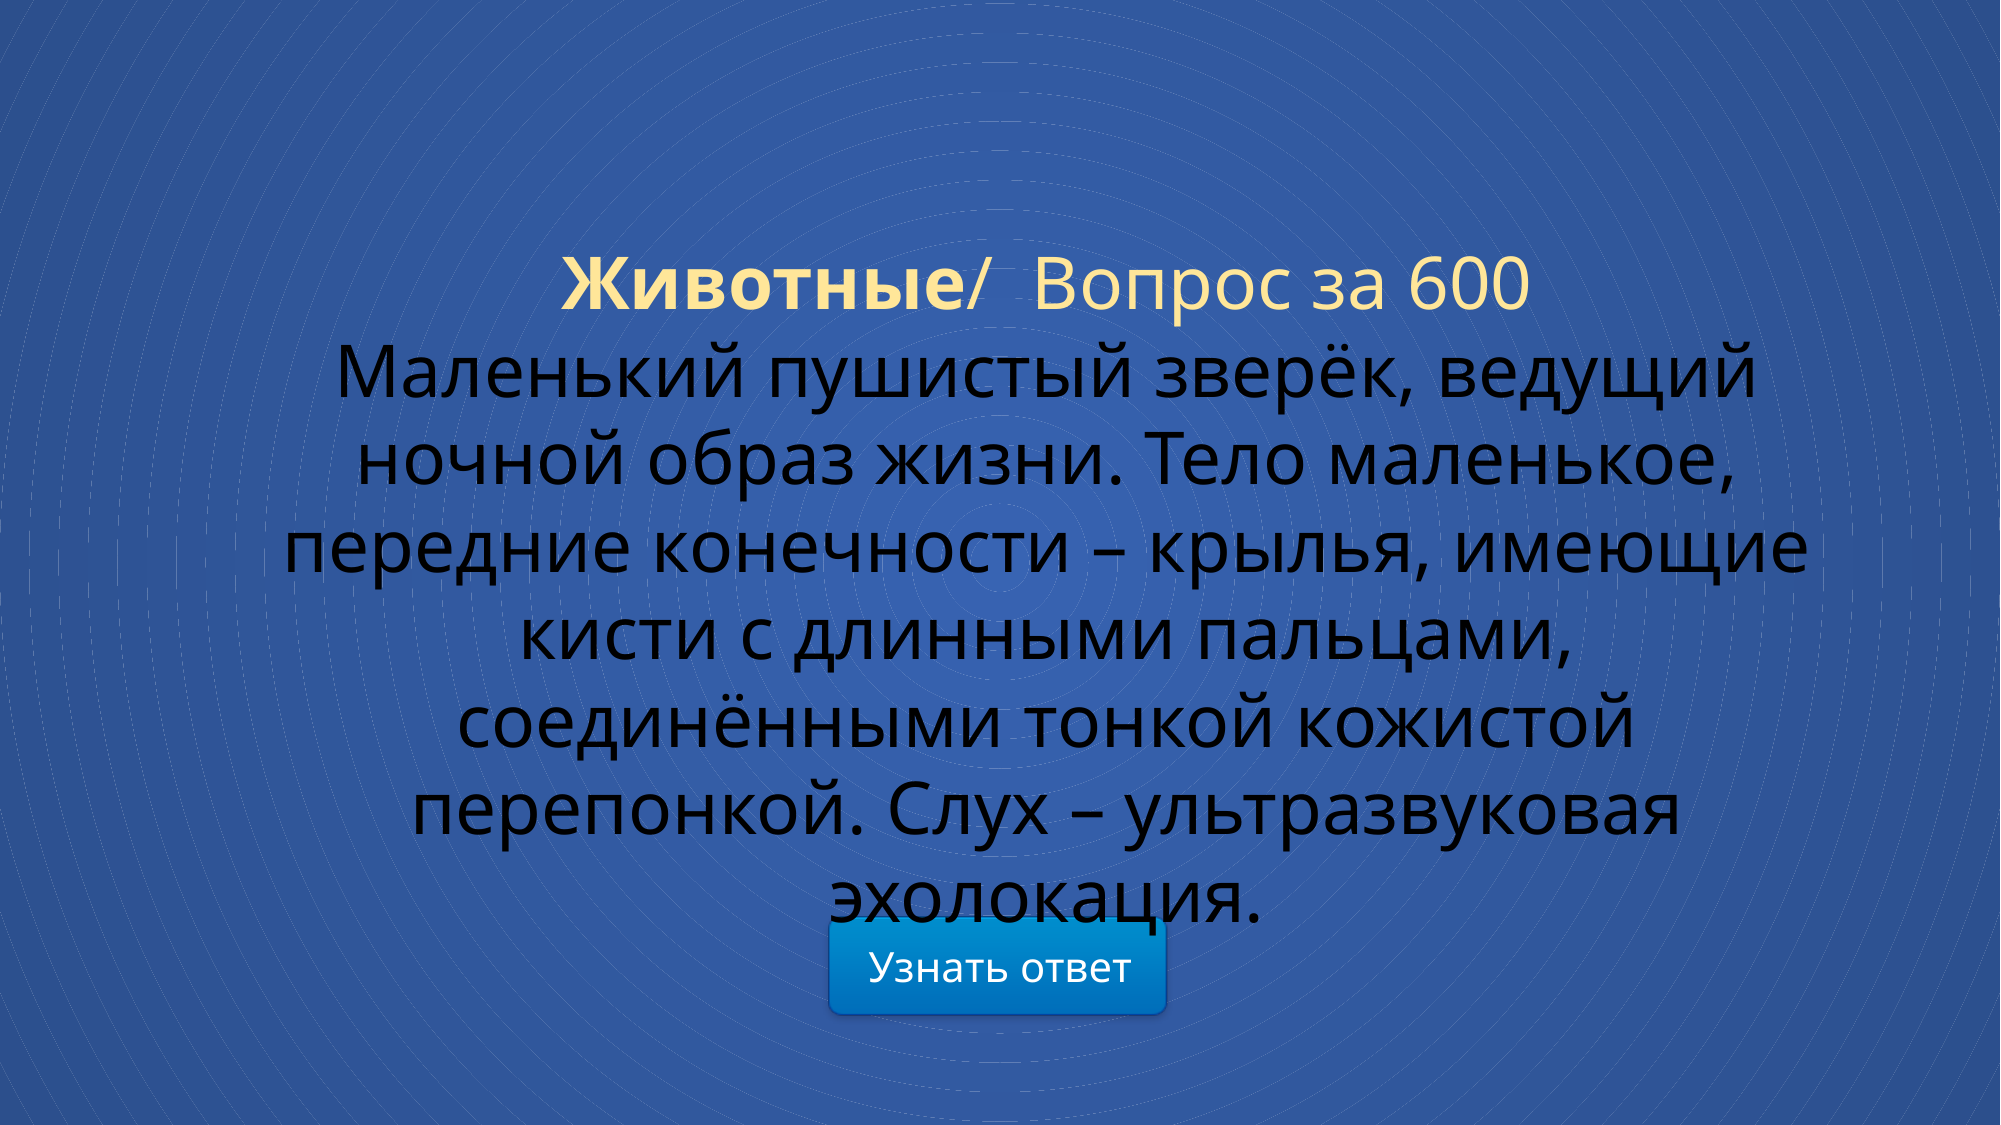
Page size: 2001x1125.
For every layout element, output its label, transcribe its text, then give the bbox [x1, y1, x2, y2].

text_box Животные/ Вопрос за 600 Маленький пушистый зверёк, ведущий ночной образ жизни. Тело маленькое, передние конечности – крылья, имеющие кисти с длинными пальцами, соединёнными тонкой кожистой перепонкой. Слух – ультразвуковая эхолокация. [237, 229, 1857, 945]
picture [793, 902, 1180, 1035]
